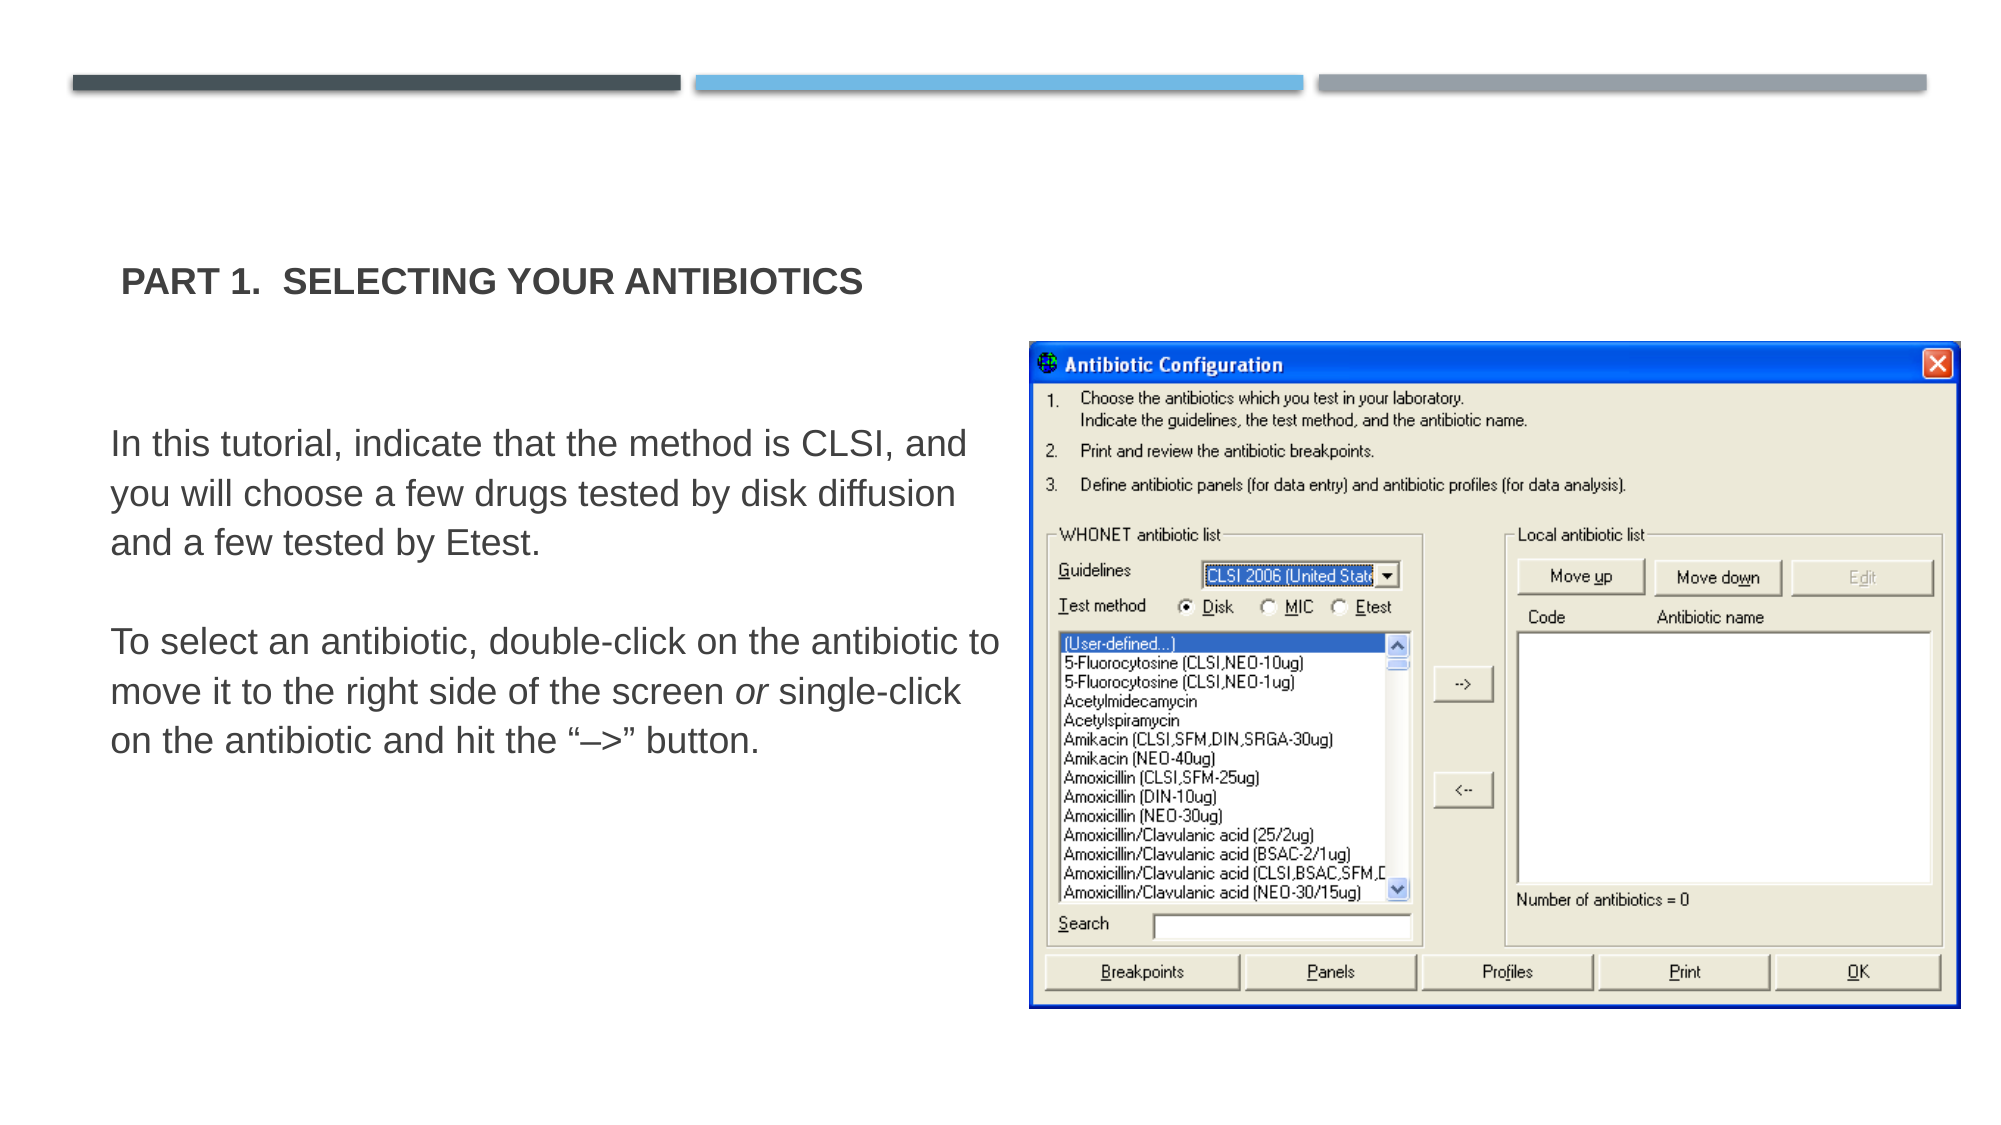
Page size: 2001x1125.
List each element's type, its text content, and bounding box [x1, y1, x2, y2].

list In this tutorial, indicate that the method is CLSI, and you will choose a few drugs tested by disk diffusion and a few tested by Etest. To select an antibiotic, double-click on the antibiotic to move it to the right side of the screen or single-click on the antibiotic and hit the “–>” button. [95, 316, 1027, 914]
title Part 1. Selecting your antibiotics [95, 115, 1905, 311]
picture [1028, 341, 1962, 1010]
